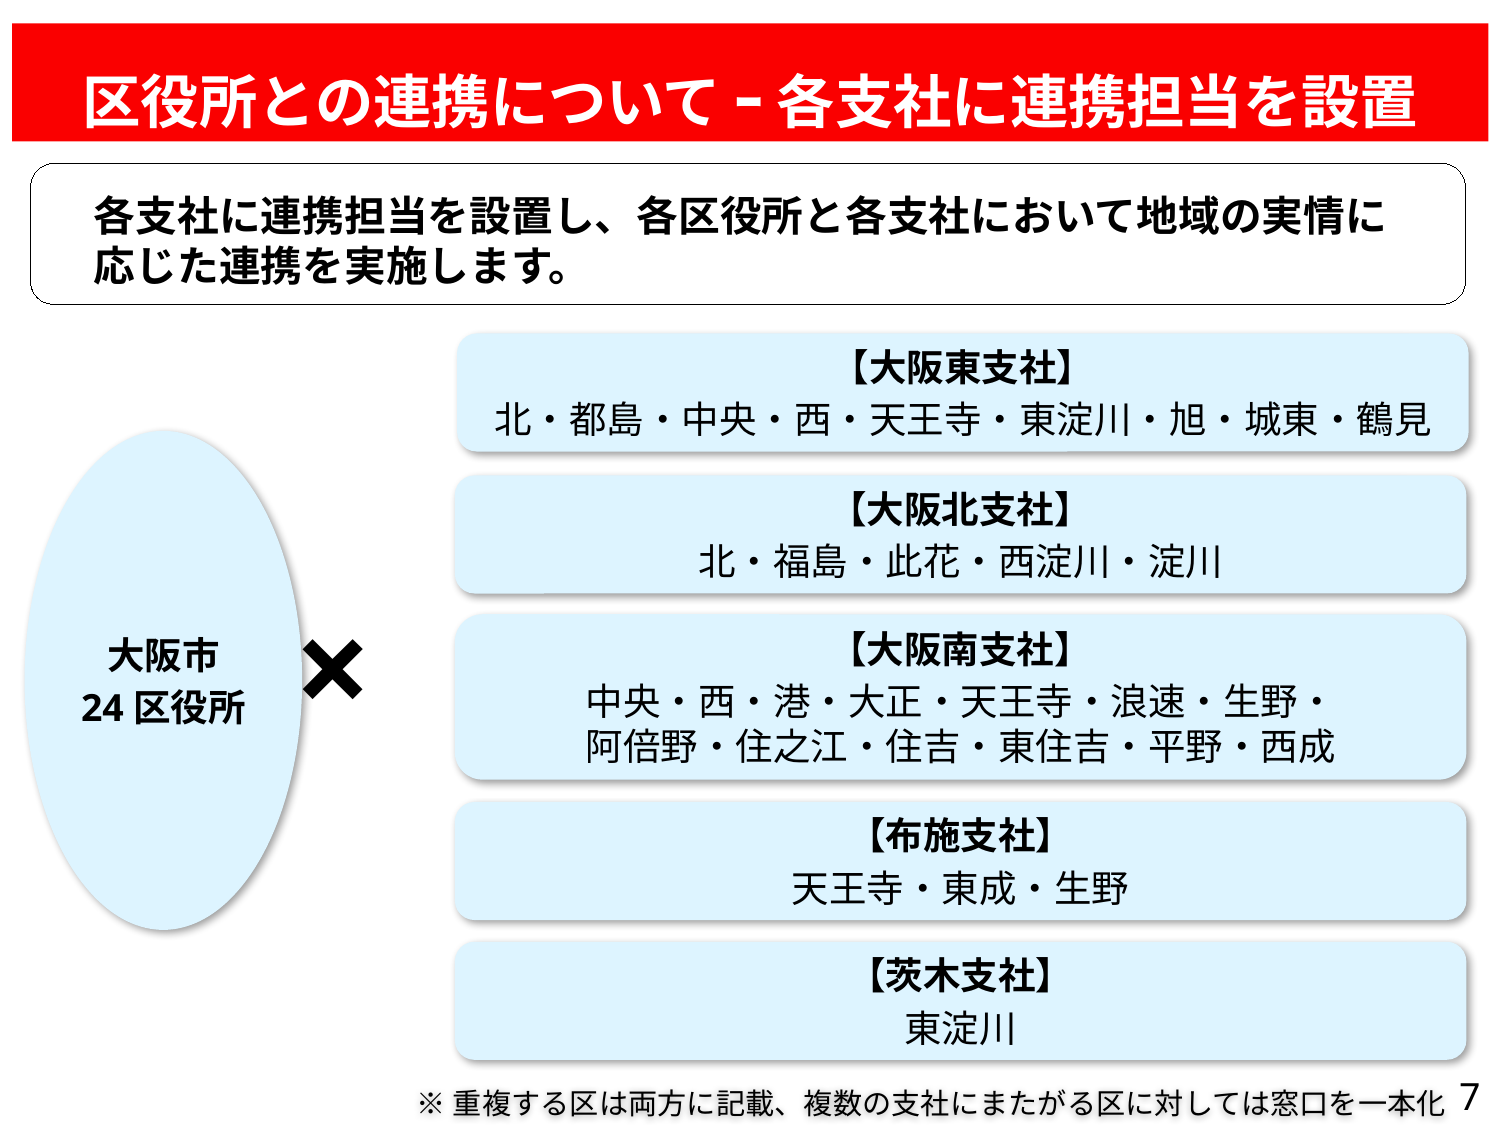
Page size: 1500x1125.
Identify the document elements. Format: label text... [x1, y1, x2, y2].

text_box 【布施支社】 天王寺・東成・生野 [454, 801, 1468, 921]
text_box 大阪市 24区役所 [23, 430, 303, 931]
text_box 【大阪東支社】 北・都島・中央・西・天王寺・東淀川・旭・城東・鶴見 [456, 332, 1470, 453]
text_box 各支社に連携担当を設置し、各区役所と各支社において地域の実情に 応じた連携を実施します。 [30, 163, 1466, 305]
text_box 【茨木支社】 東淀川 [454, 940, 1468, 1061]
text_box 7 [1371, 1065, 1496, 1113]
text_box × [299, 574, 472, 753]
text_box 【大阪北支社】 北・福島・此花・西淀川・淀川 [454, 474, 1468, 595]
text_box 区役所との連携について ｰ 各支社に連携担当を設置 [12, 23, 1489, 142]
text_box 【大阪南支社】 中央・西・港・大正・天王寺・浪速・生野・ 阿倍野・住之江・住吉・東住吉・平野・西成 [454, 613, 1468, 781]
text_box ※重複する区は両方に記載、複数の支社にまたがる区に対しては窓口を一本化 [129, 1078, 1462, 1125]
